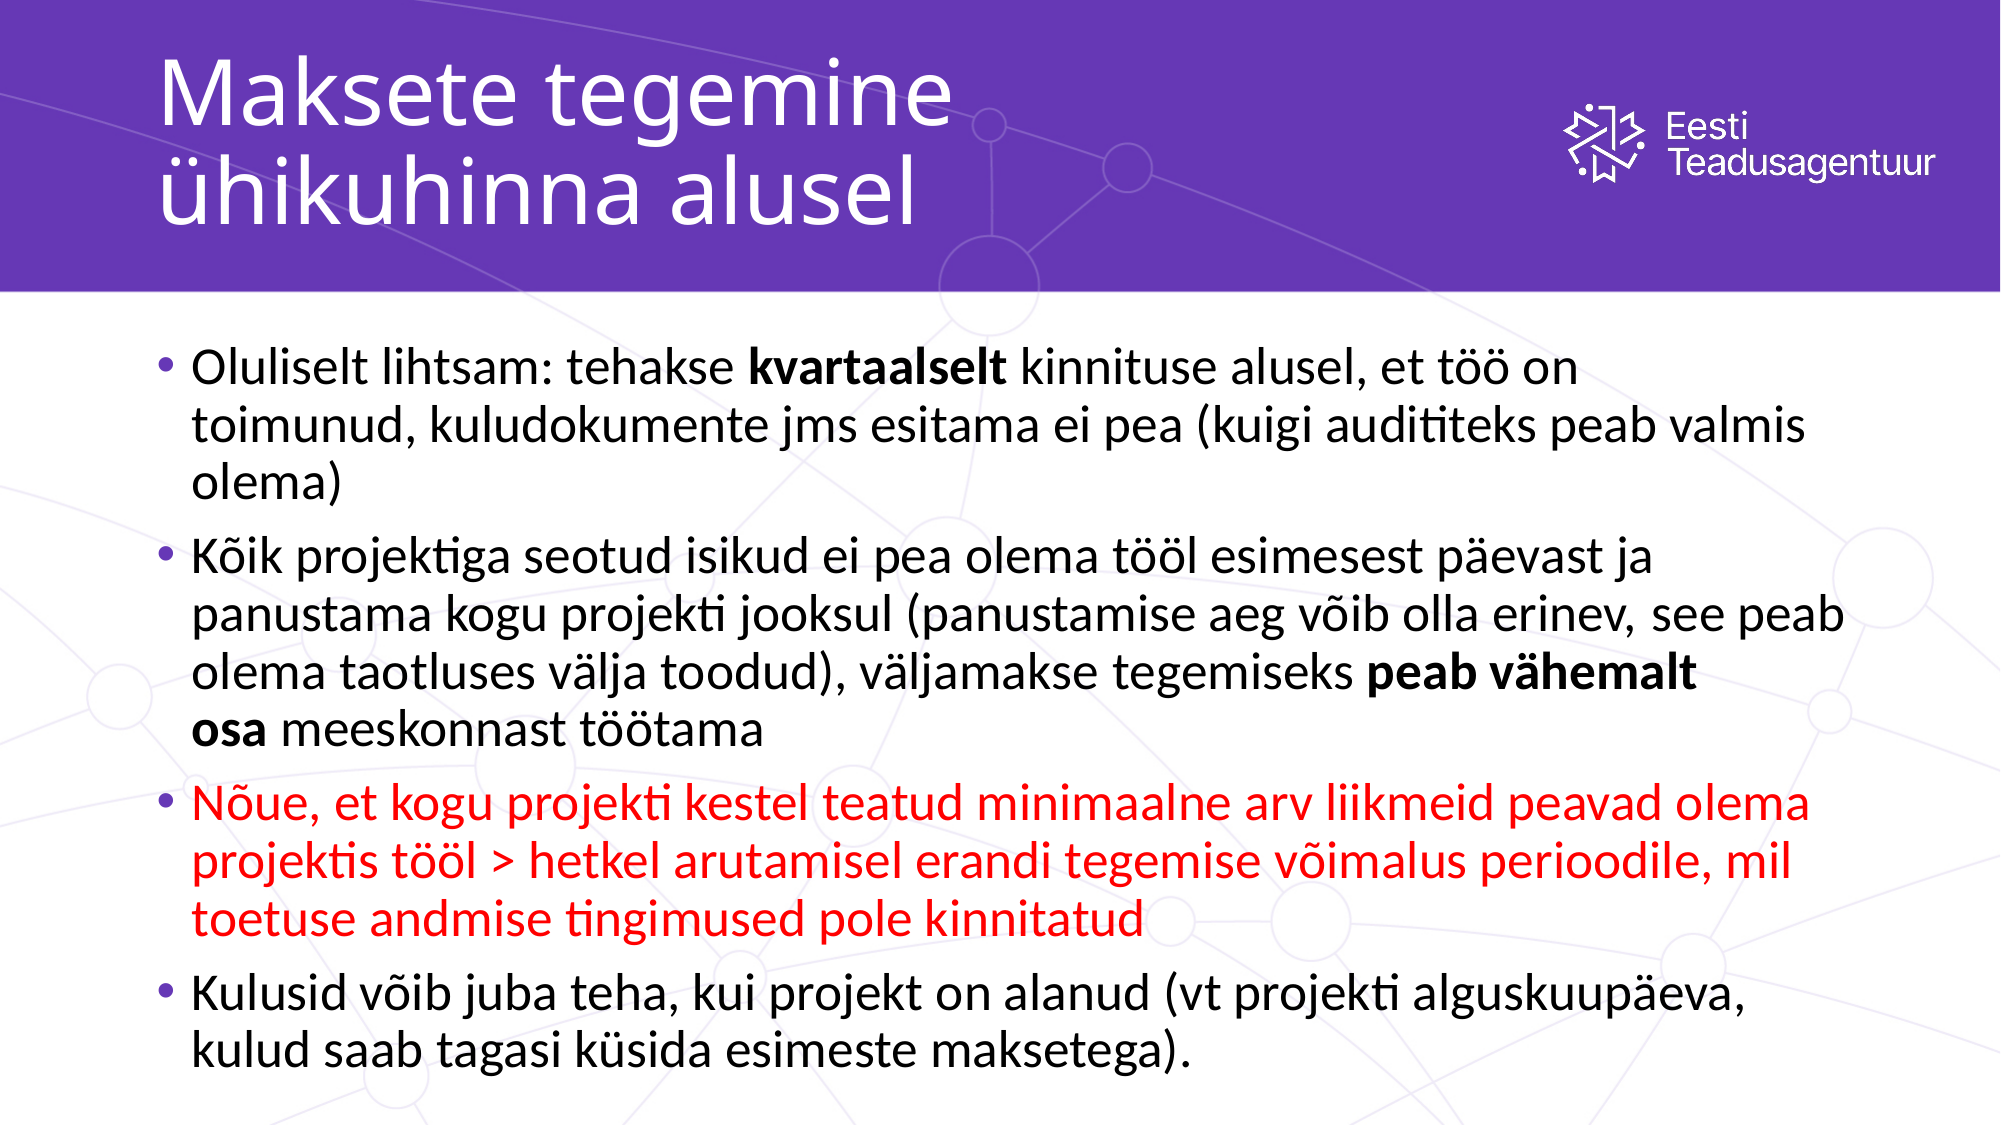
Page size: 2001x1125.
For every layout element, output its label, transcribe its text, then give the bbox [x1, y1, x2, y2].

title Maksete tegemine ühikuhinna alusel [141, 0, 1477, 291]
picture [0, 0, 2001, 1125]
list Oluliselt lihtsam: tehakse kvartaalselt kinnituse alusel, et töö on toimunud, kuludokumente jms esitama ei pea (kuigi audititeks peab valmis olema) Kõik projektiga seotud isikud ei pea olema tööl esimesest päevast ja panustama kogu projekti jooksul (panustamise aeg võib olla erinev, see peab olema taotluses välja toodud), väljamakse tegemiseks peab vähemalt osa meeskonnast töötama Nõue, et kogu projekti kestel teatud minimaalne arv liikmeid peavad olema projektis tööl > hetkel arutamisel erandi tegemise võimalus perioodile, mil toetuse andmise tingimused pole kinnitatud Kulusid võib juba teha, kui projekt on alanud (vt projekti alguskuupäeva, kulud saab tagasi küsida esimeste maksetega). [141, 331, 1863, 1089]
